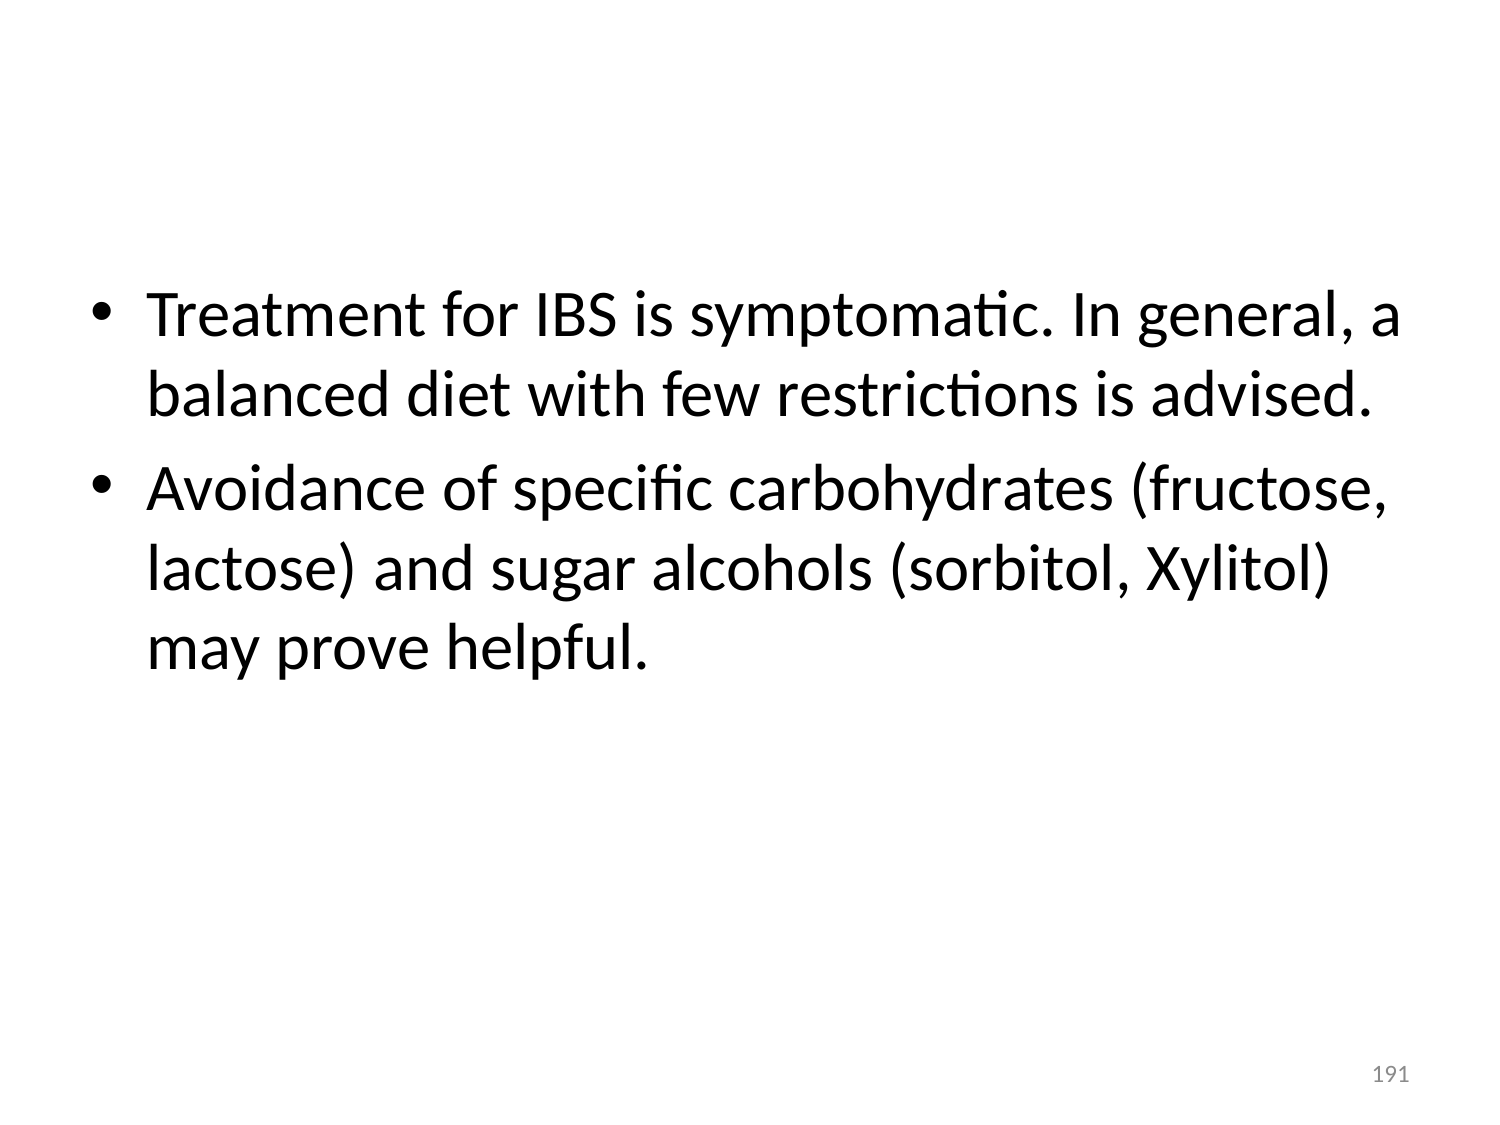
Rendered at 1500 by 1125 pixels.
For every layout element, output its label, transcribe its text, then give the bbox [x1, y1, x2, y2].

slide_number 191 [1074, 1042, 1425, 1103]
list Treatment for IBS is symptomatic. In general, a balanced diet with few restrictions is advised. Avoidance of specific carbohydrates (fructose, lactose) and sugar alcohols (sorbitol, Xylitol) may prove helpful. [75, 262, 1425, 1005]
